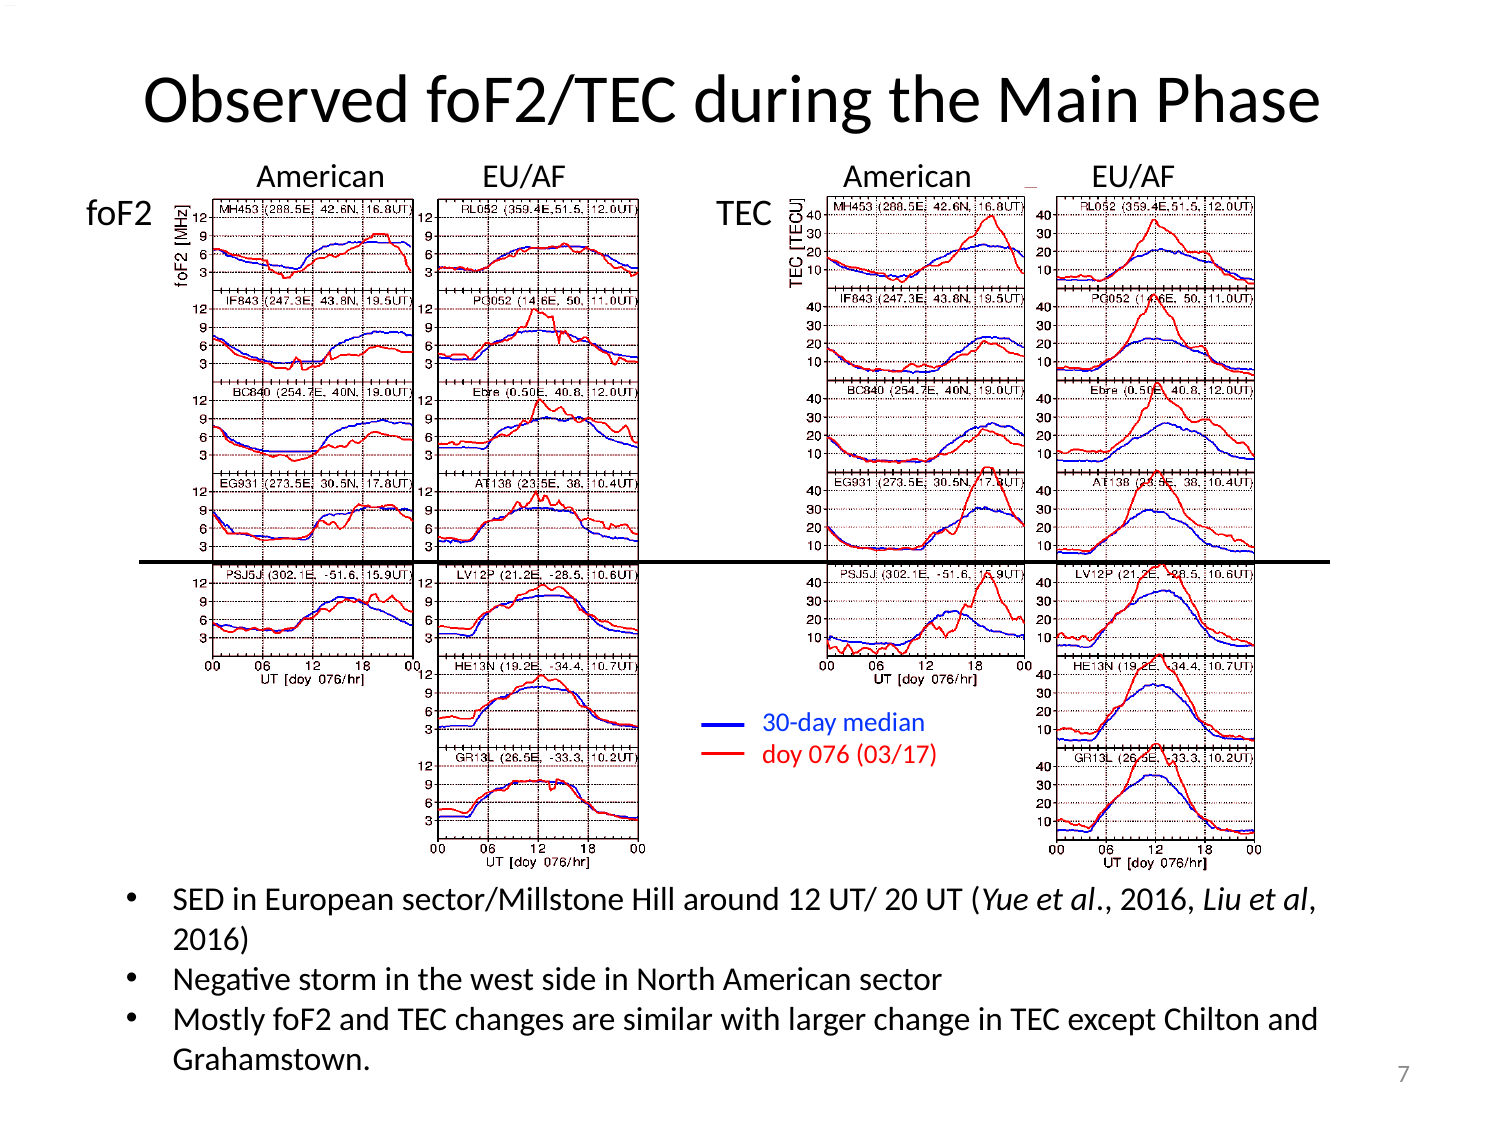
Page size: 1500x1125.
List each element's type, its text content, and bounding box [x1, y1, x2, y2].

text_box [653, 720, 747, 777]
picture [170, 196, 649, 561]
text_box American EU/AF American EU/AF [241, 178, 1362, 242]
text_box SED in European sector/Millstone Hill around 12 UT/ 20 UT (Yue et al., 2016, Liu et al, 2016) Negative storm in the west side in North American sector Mostly foF2 and TEC changes are similar with larger change in TEC except Chilton and Grahamstown. [111, 870, 1402, 1085]
text_box 30-day median doy 076 (03/17) [747, 696, 779, 777]
text_box foF2 [71, 180, 191, 240]
picture [784, 563, 1265, 872]
picture [170, 563, 649, 871]
picture [784, 186, 1265, 561]
picture [700, 709, 745, 768]
slide_number 7 [1074, 1042, 1425, 1103]
text_box Observed foF2/TEC during the Main Phase [80, 12, 1402, 178]
text_box TEC [701, 180, 821, 240]
